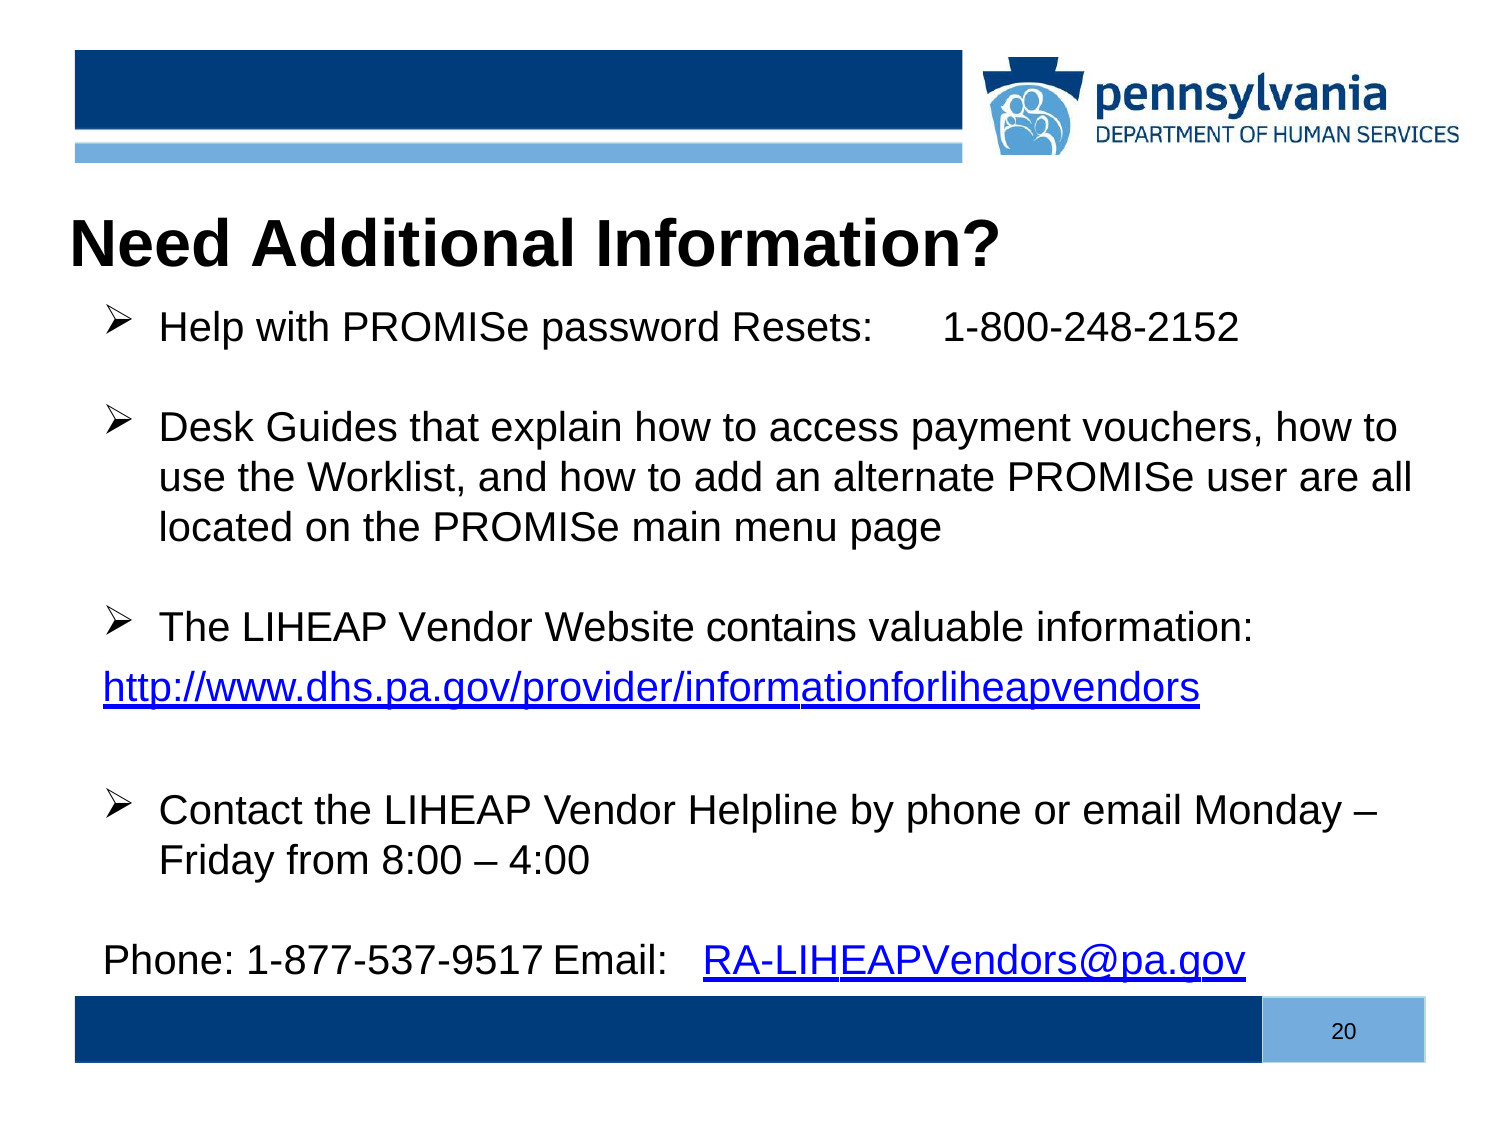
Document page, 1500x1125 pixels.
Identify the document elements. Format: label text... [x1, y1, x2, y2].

text_box Need Additional Information? [67, 199, 1219, 279]
picture [74, 50, 963, 163]
picture [74, 996, 1262, 1063]
picture [982, 57, 1459, 155]
slide_number 20 [1326, 1016, 1357, 1125]
list Help with PROMISe password Resets: 1-800-248-2152 Desk Guides that explain how to access payment vouchers, how to use the Worklist, and how to add an alternate PROMISe user are all located on the PROMISe main menu page The LIHEAP Vendor Website contains valuable information: http://www.dhs.pa.gov/provider/informationforliheapvendors Contact the LIHEAP Vendor Helpline by phone or email Monday – Friday from 8:00 – 4:00 Phone: 1-877-537-9517 Email: RA-LIHEAPVendors@pa.gov [67, 279, 1463, 984]
